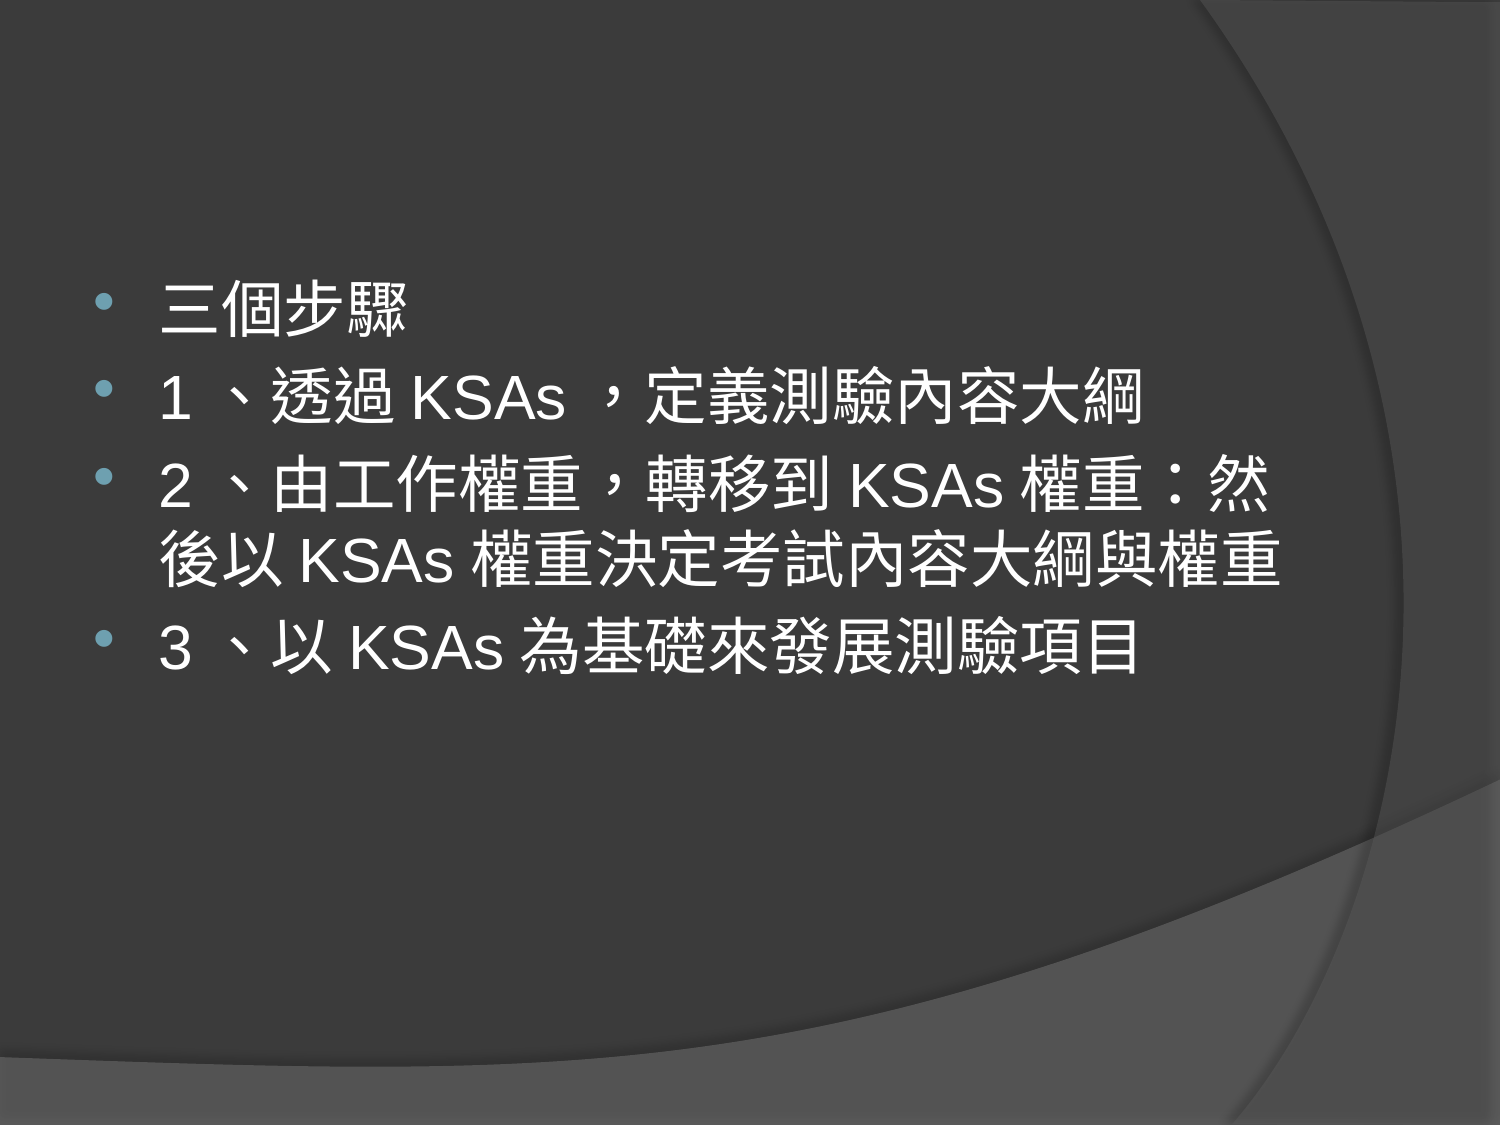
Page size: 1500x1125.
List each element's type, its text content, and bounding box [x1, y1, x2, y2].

list 三個步驟 1、透過KSAs，定義測驗內容大綱 2、由工作權重，轉移到KSAs權重：然後以KSAs權重決定考試內容大綱與權重 3、以KSAs為基礎來發展測驗項目 [75, 262, 1300, 1005]
